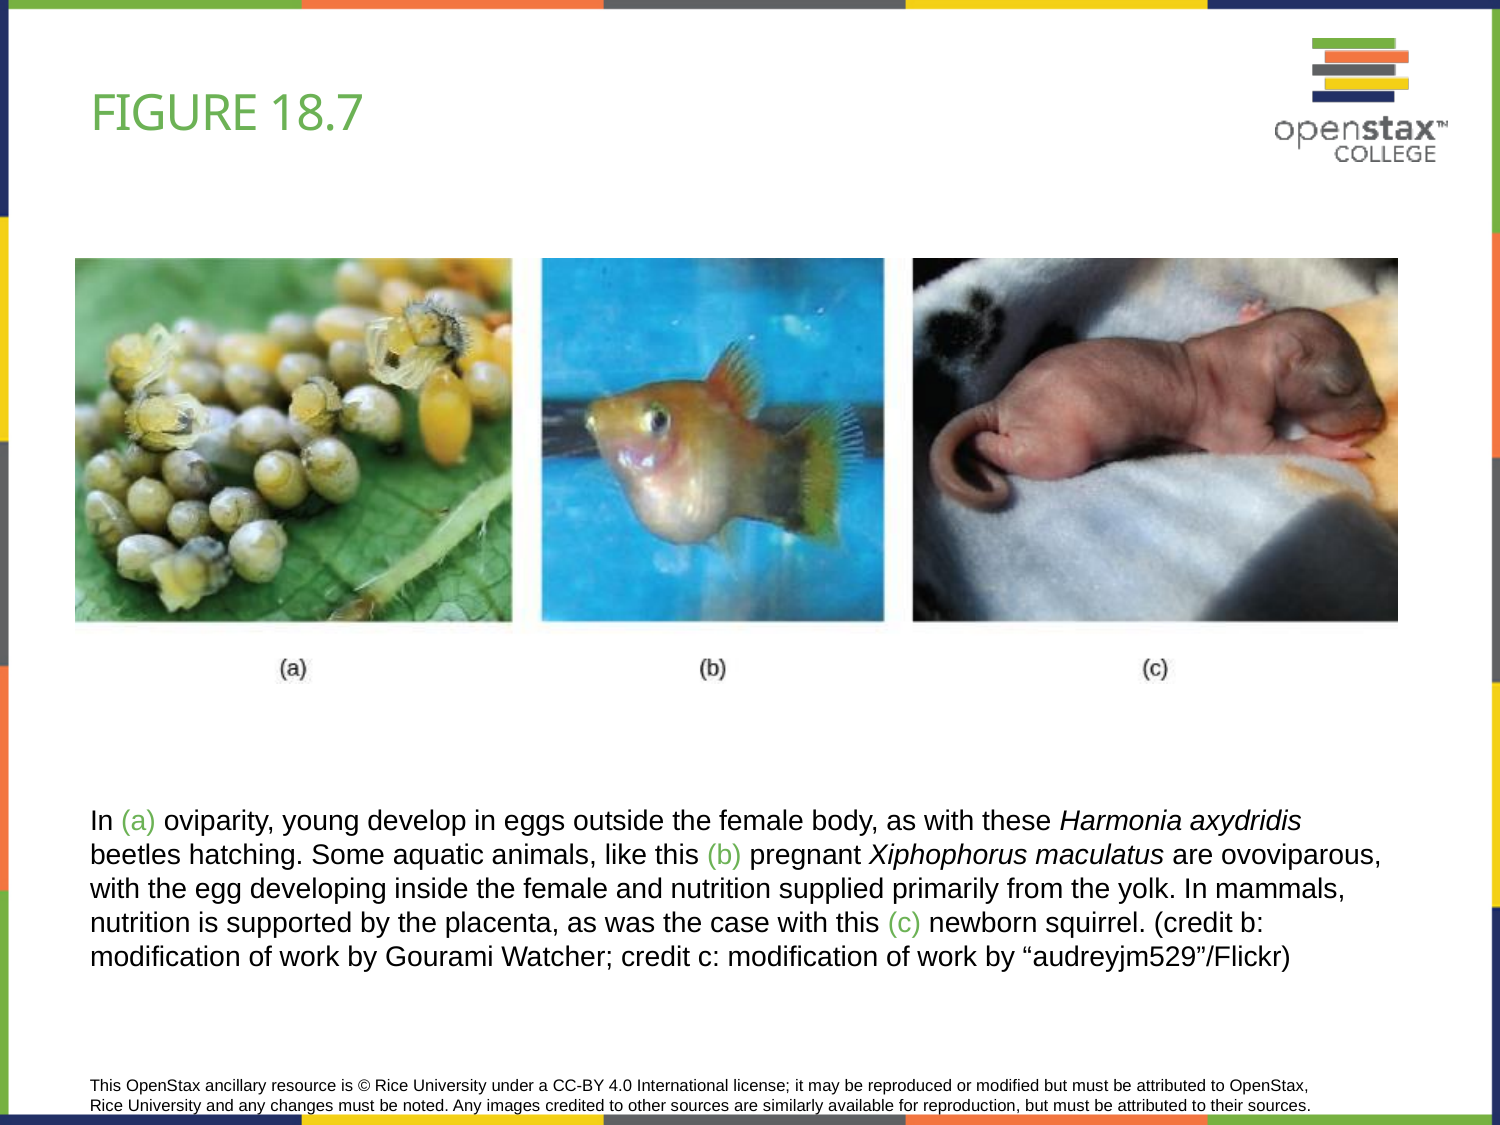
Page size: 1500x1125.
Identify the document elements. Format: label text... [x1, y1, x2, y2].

title Figure 18.7 [75, 39, 1273, 148]
list In (a) oviparity, young develop in eggs outside the female body, as with these Harmonia axydridis beetles hatching. Some aquatic animals, like this (b) pregnant Xiphophorus maculatus are ovoviparous, with the egg developing inside the female and nutrition supplied primarily from the yolk. In mammals, nutrition is supported by the placenta, as was the case with this (c) newborn squirrel. (credit b: modification of work by Gourami Watcher; credit c: modification of work by “audreyjm529”/Flickr) [75, 794, 1398, 986]
picture [0, 0, 1500, 1125]
text_box This OpenStax ancillary resource is © Rice University under a CC-BY 4.0 International license; it may be reproduced or modified but must be attributed to OpenStax, Rice University and any changes must be noted. Any images credited to other sources are similarly available for reproduction, but must be attributed to their sources. [75, 1067, 1336, 1114]
